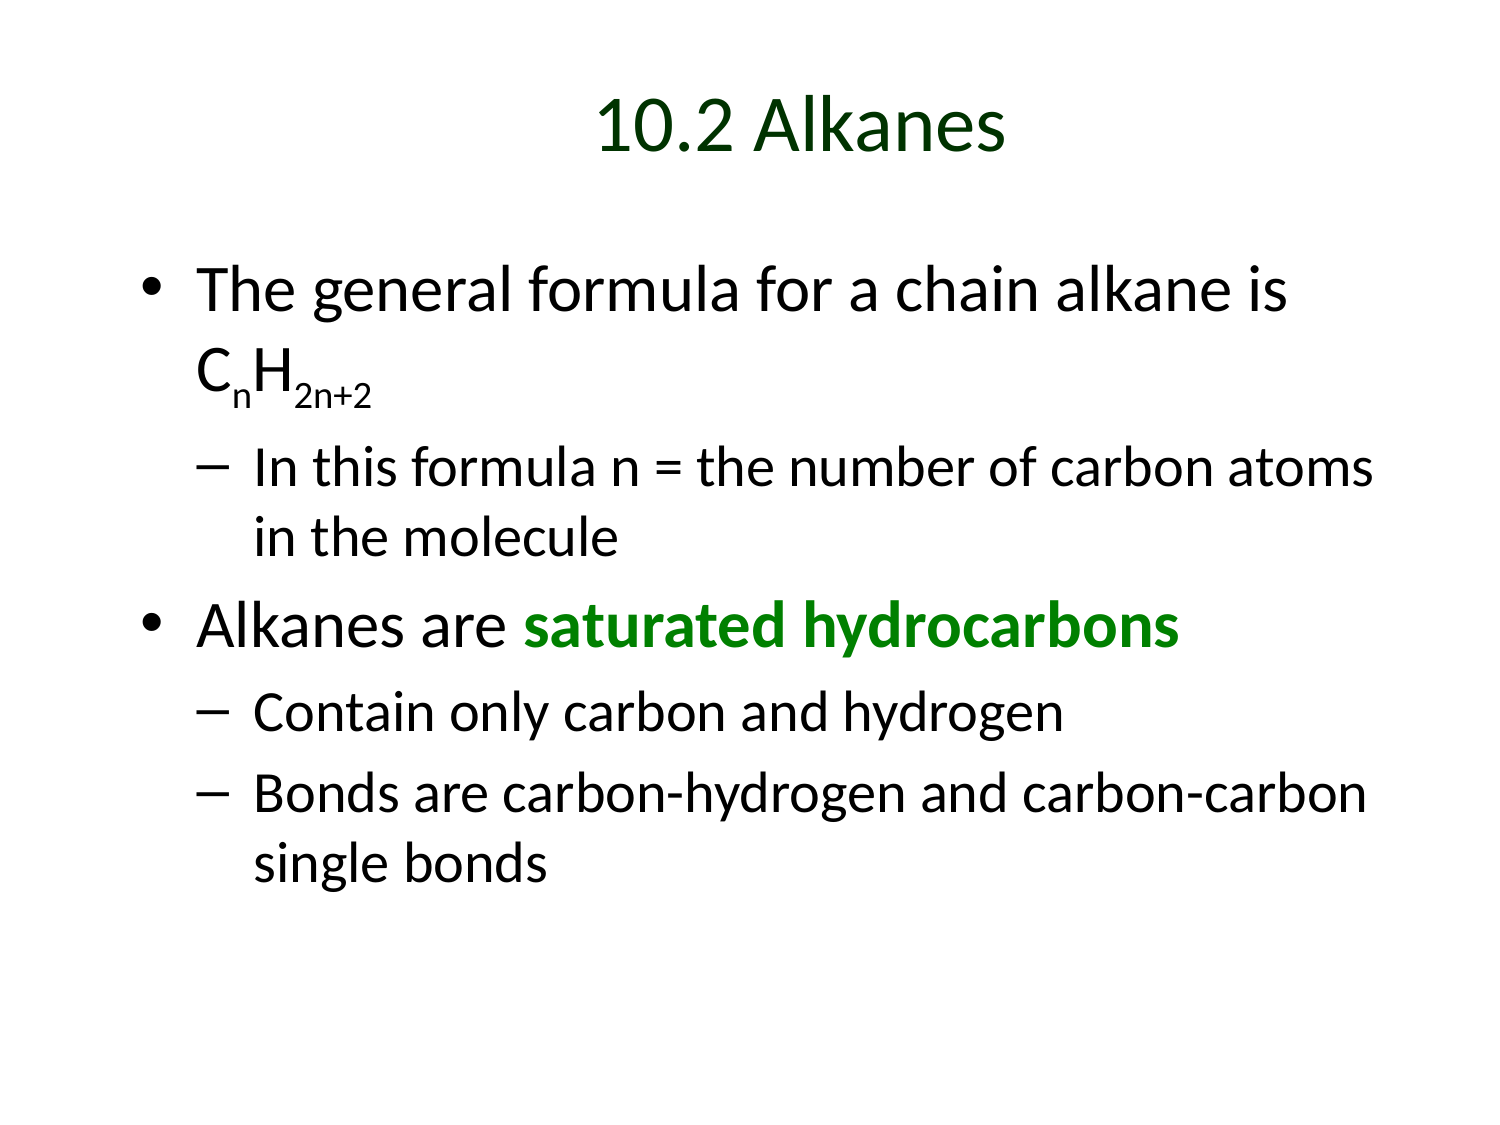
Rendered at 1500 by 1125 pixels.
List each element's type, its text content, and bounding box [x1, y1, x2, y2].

title 10.2 Alkanes [162, 62, 1438, 175]
list The general formula for a chain alkane is CnH2n+2 In this formula n = the number of carbon atoms in the molecule Alkanes are saturated hydrocarbons Contain only carbon and hydrogen Bonds are carbon-hydrogen and carbon-carbon single bonds [125, 237, 1429, 979]
